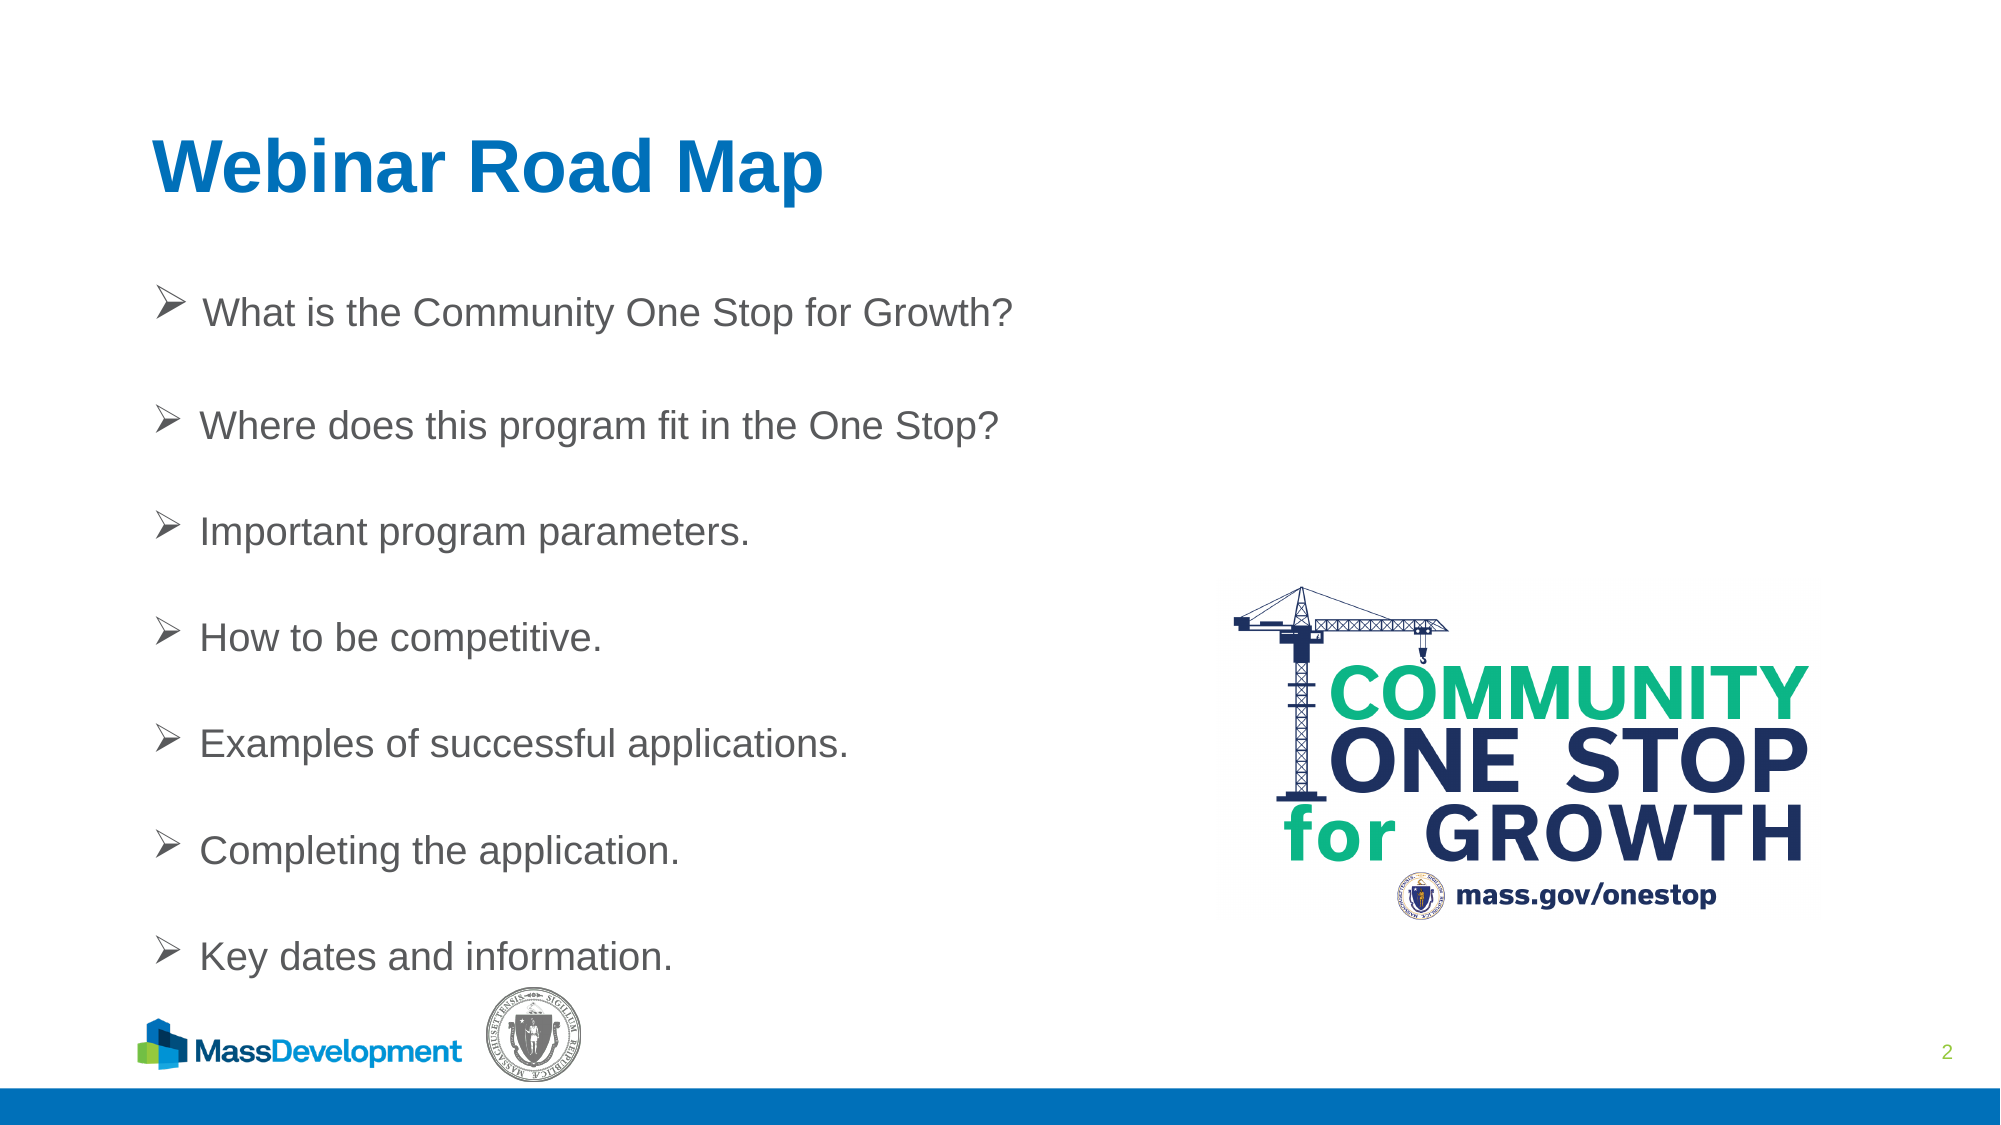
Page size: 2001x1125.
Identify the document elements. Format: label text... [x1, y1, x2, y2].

slide_number 2 [1518, 1021, 1969, 1082]
picture [1216, 578, 1821, 920]
title Webinar Road Map [137, 59, 1863, 277]
list What is the Community One Stop for Growth? Where does this program fit in the One Stop? Important program parameters. How to be competitive. Examples of successful applications. Completing the application. Key dates and information. [137, 277, 1863, 990]
picture [97, 990, 581, 1082]
